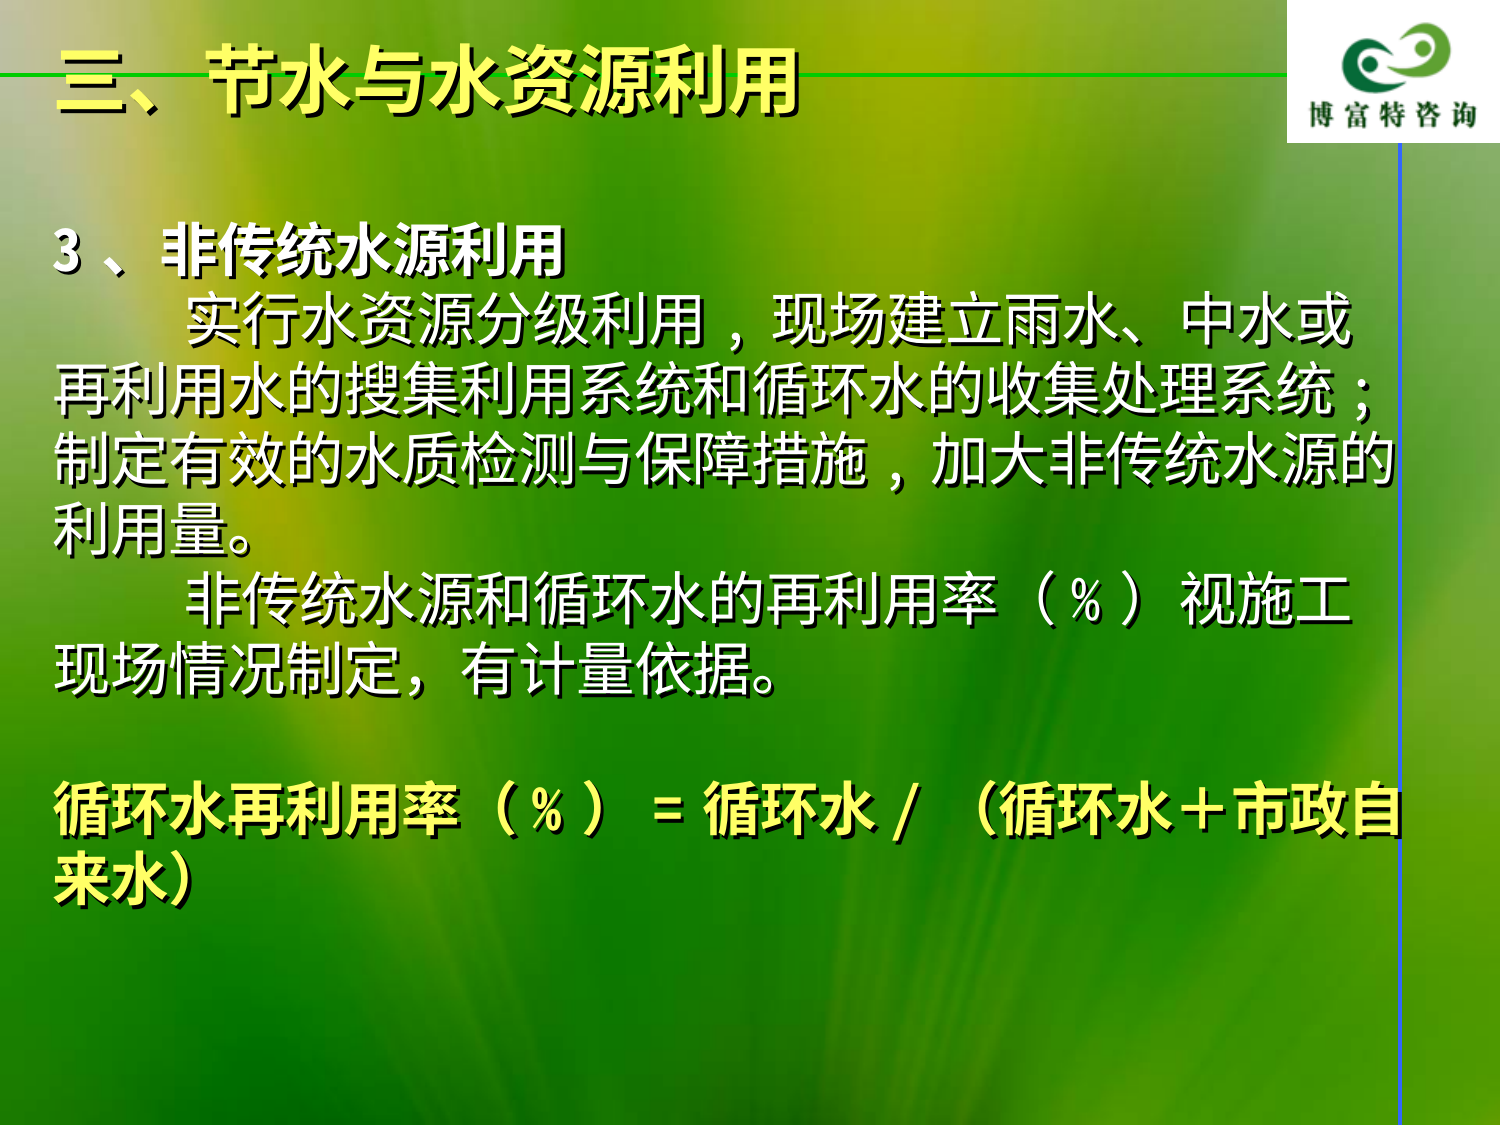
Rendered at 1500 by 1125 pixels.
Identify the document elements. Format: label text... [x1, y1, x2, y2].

picture [0, 78, 1397, 1125]
text_box 三、节水与水资源利用 3、非传统水源利用 实行水资源分级利用,现场建立雨水、中水或再利用水的搜集利用系统和循环水的收集处理系统;制定有效的水质检测与保障措施,加大非传统水源的利用量。 非传统水源和循环水的再利用率（%）视施工现场情况制定，有计量依据。 循环水再利用率（%）=循环水/（循环水＋市政自来水） [37, 24, 1425, 921]
picture [0, 0, 1500, 1125]
